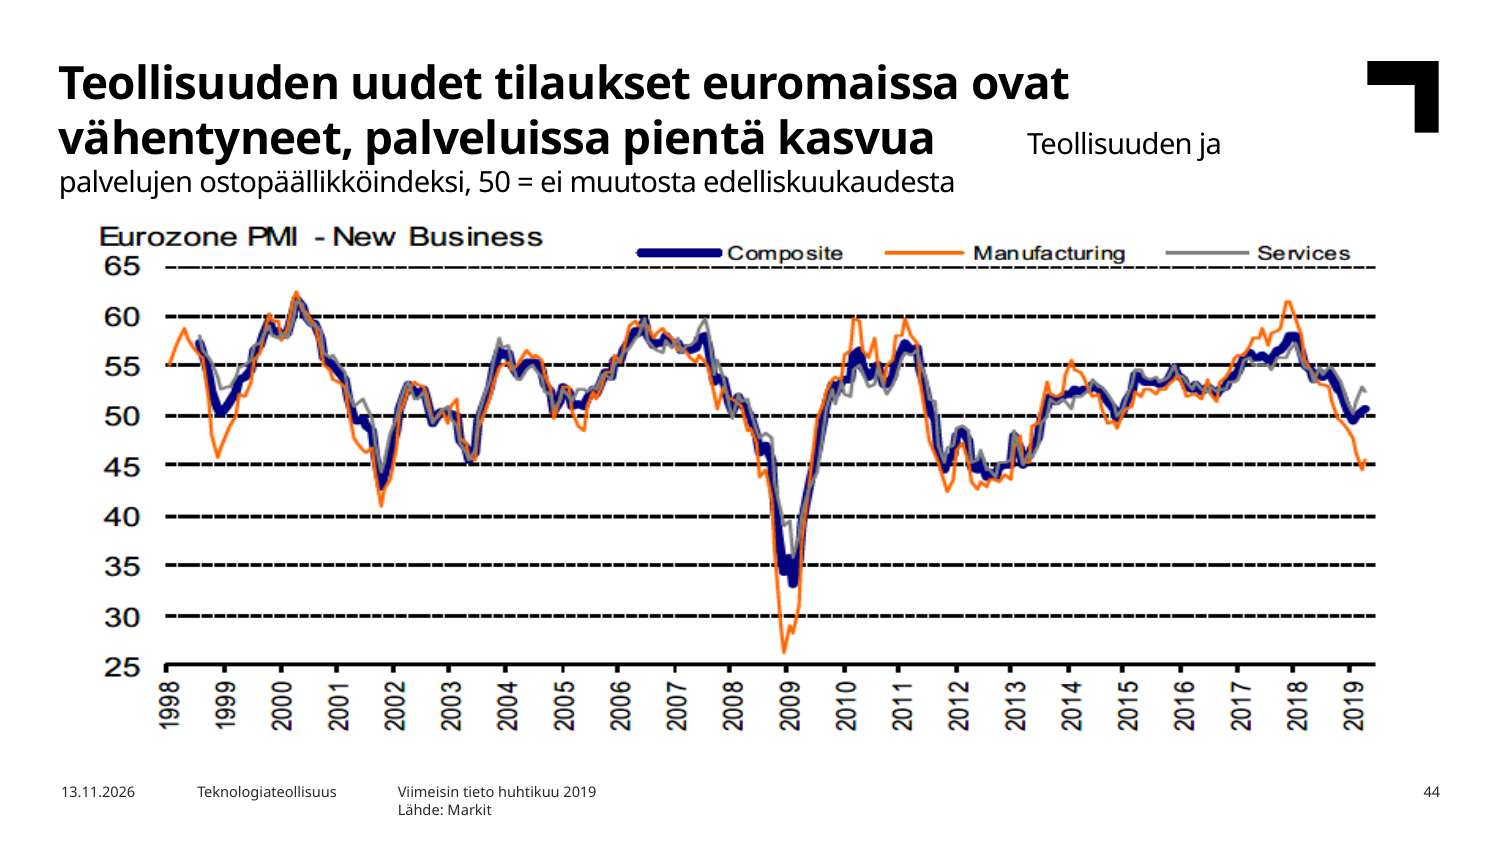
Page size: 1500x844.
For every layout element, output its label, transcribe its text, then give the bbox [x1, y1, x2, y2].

list Teollisuuden uudet tilaukset euromaissa ovat vähentyneet, palveluissa pientä kasvua Teollisuuden ja palvelujen ostopäällikköindeksi, 50 = ei muutosta edelliskuukaudesta [41, 46, 1353, 153]
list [41, 209, 1431, 763]
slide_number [46, 775, 182, 803]
footer Teknologiateollisuus [182, 775, 382, 803]
slide_number 44 [1313, 775, 1456, 803]
list Viimeisin tieto huhtikuu 2019 Lähde: Markit [382, 775, 871, 803]
